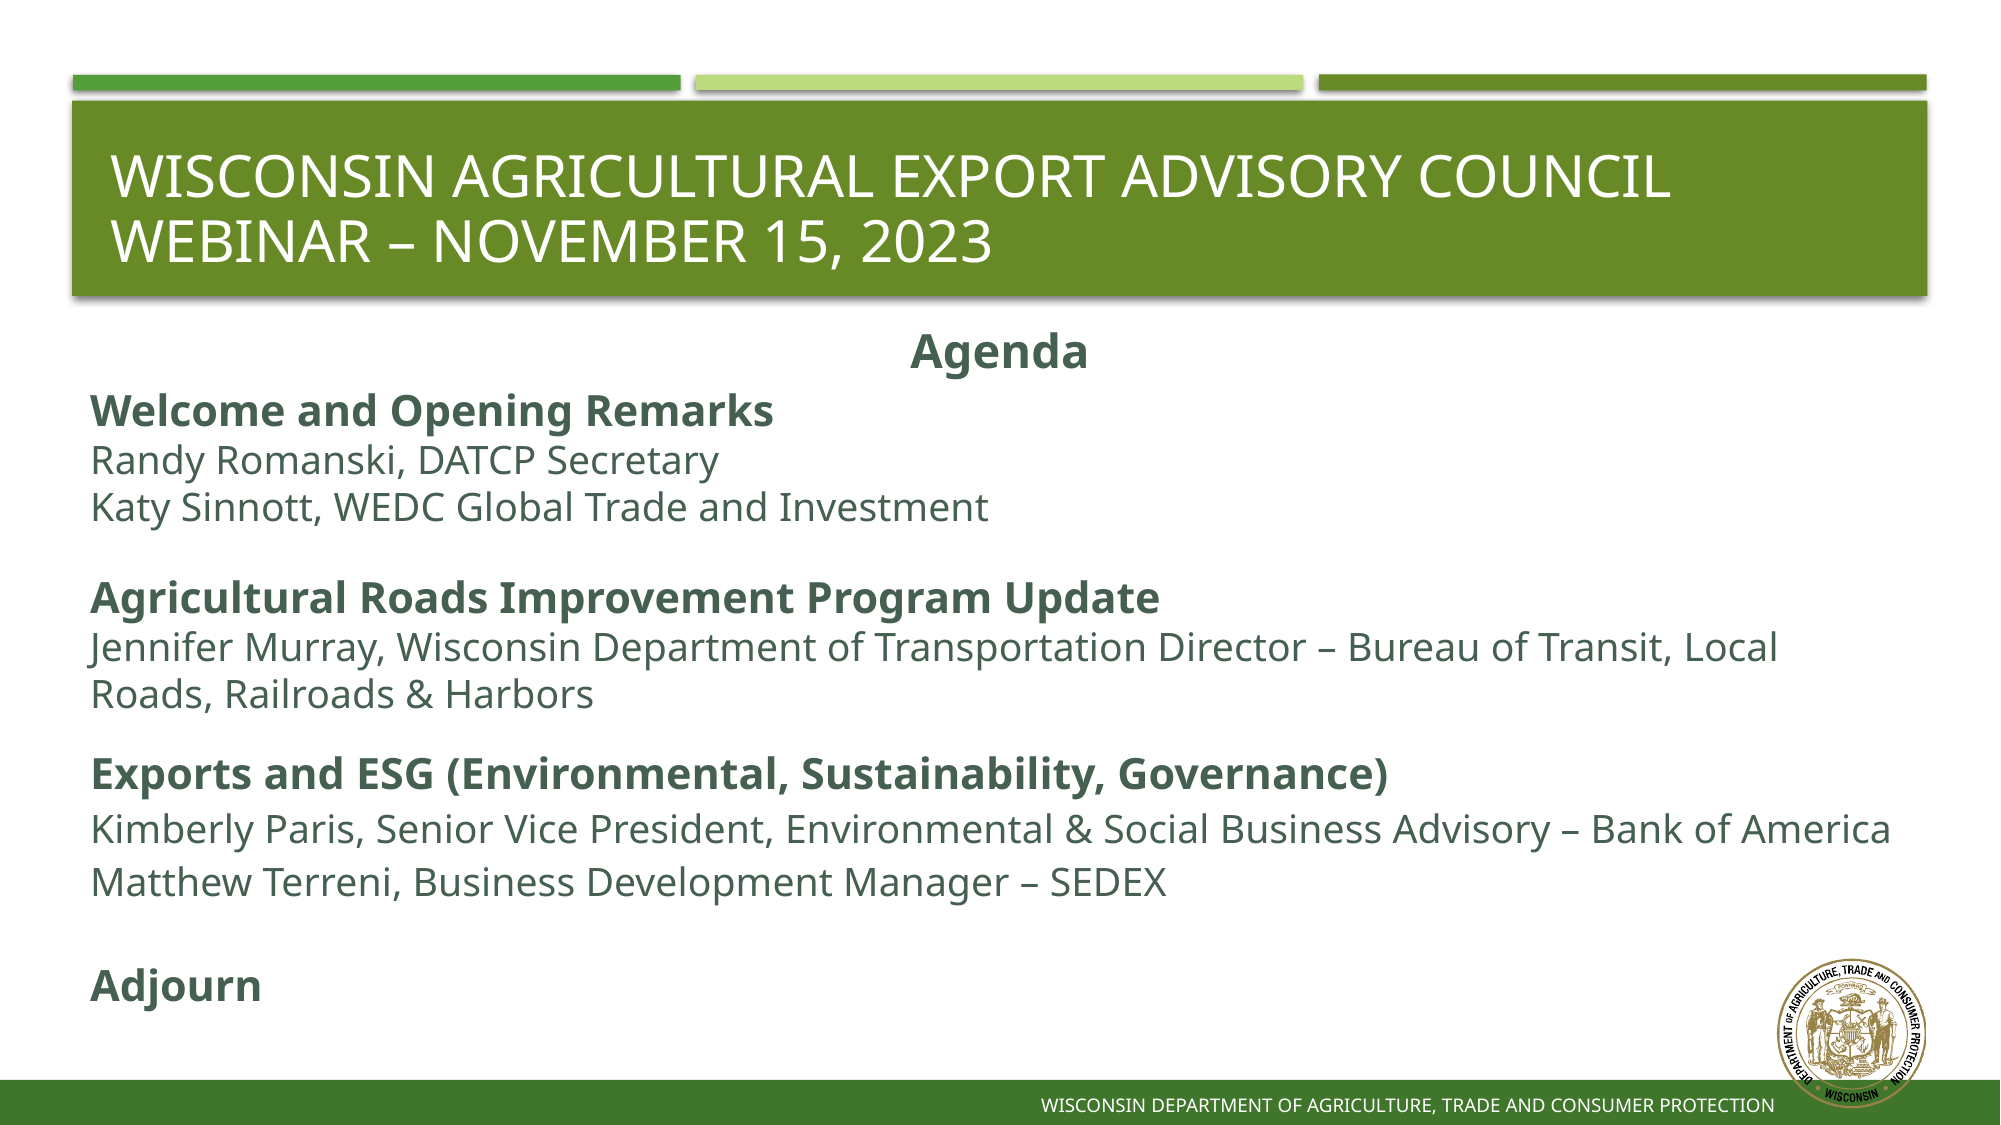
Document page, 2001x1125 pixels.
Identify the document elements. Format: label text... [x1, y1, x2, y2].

list Agenda Welcome and Opening Remarks Randy Romanski, DATCP Secretary Katy Sinnott, WEDC Global Trade and Investment Agricultural Roads Improvement Program Update Jennifer Murray, Wisconsin Department of Transportation Director – Bureau of Transit, Local Roads, Railroads & Harbors Exports and ESG (Environmental, Sustainability, Governance) Kimberly Paris, Senior Vice President, Environmental & Social Business Advisory – Bank of America Matthew Terreni, Business Development Manager – SEDEX Adjourn [75, 317, 1925, 1069]
title Wisconsin Agricultural Export Advisory Council Webinar – November 15, 2023 [95, 115, 1905, 282]
